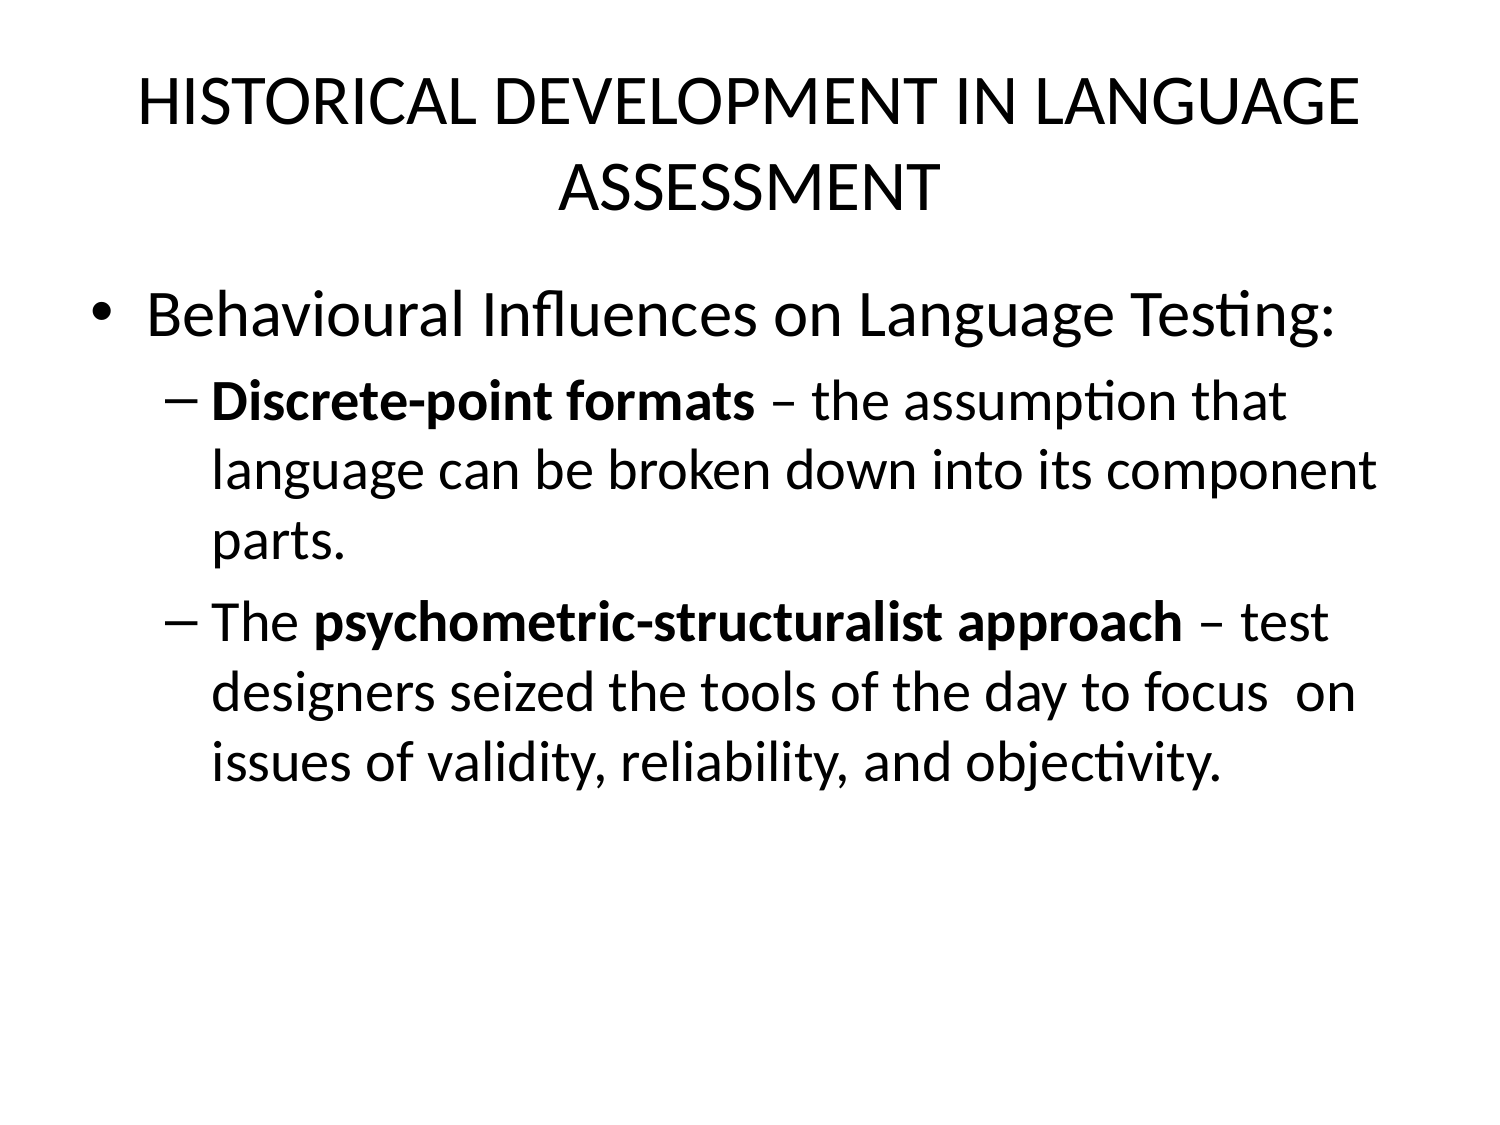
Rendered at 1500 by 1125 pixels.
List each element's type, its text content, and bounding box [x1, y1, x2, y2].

list Behavioural Influences on Language Testing: Discrete-point formats – the assumption that language can be broken down into its component parts. The psychometric-structuralist approach – test designers seized the tools of the day to focus on issues of validity, reliability, and objectivity. [75, 262, 1425, 1005]
title HISTORICAL DEVELOPMENT IN LANGUAGE ASSESSMENT [75, 45, 1425, 233]
